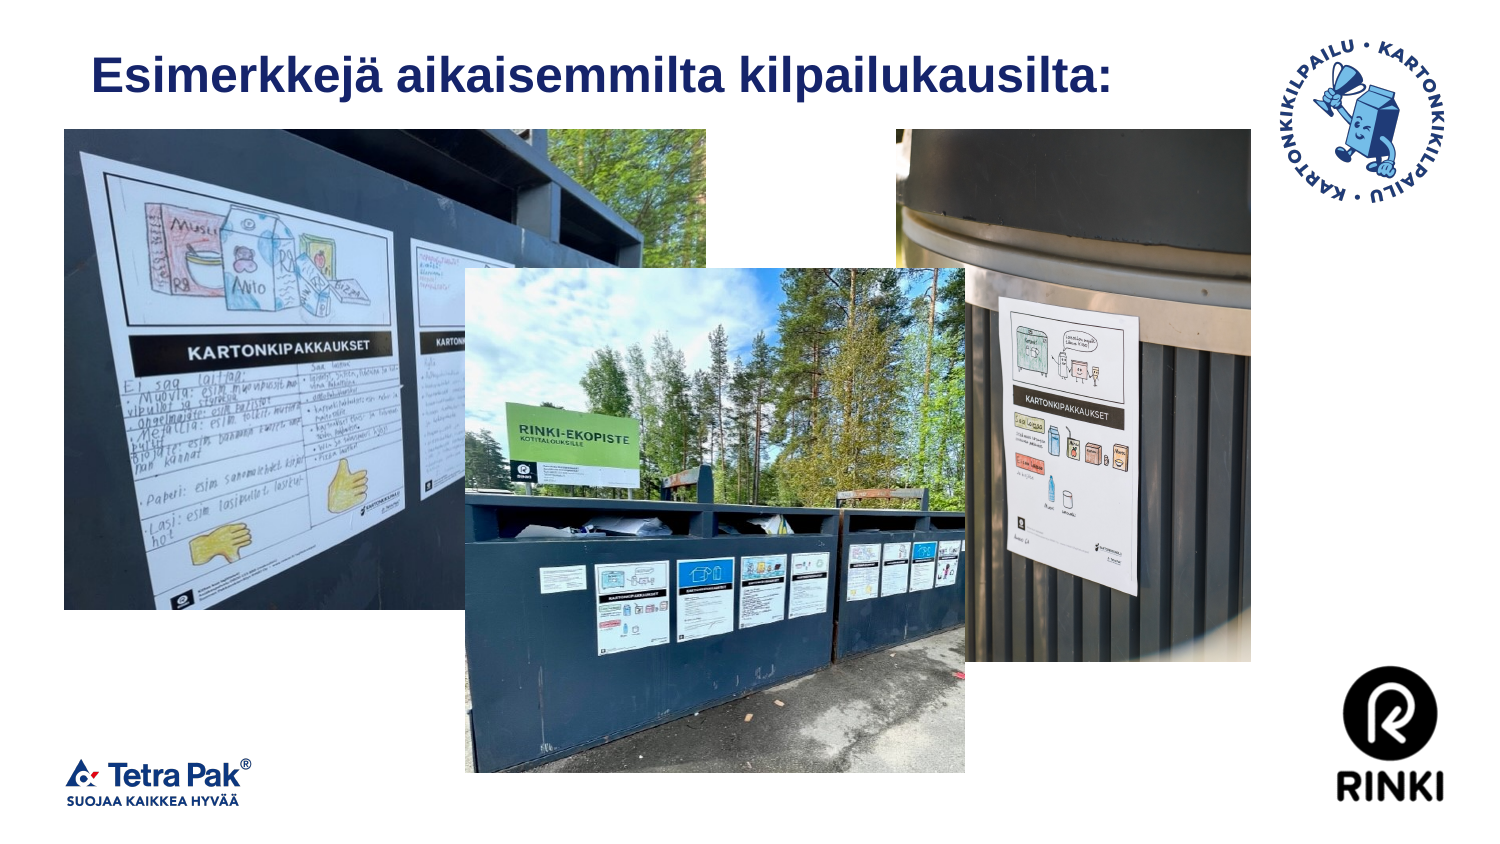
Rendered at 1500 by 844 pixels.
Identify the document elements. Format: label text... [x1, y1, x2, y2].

picture [1273, 32, 1451, 210]
title Esimerkkejä aikaisemmilta kilpailukausilta: [90, 35, 1412, 115]
picture [64, 756, 255, 809]
picture [64, 129, 1251, 774]
picture [1281, 624, 1500, 844]
